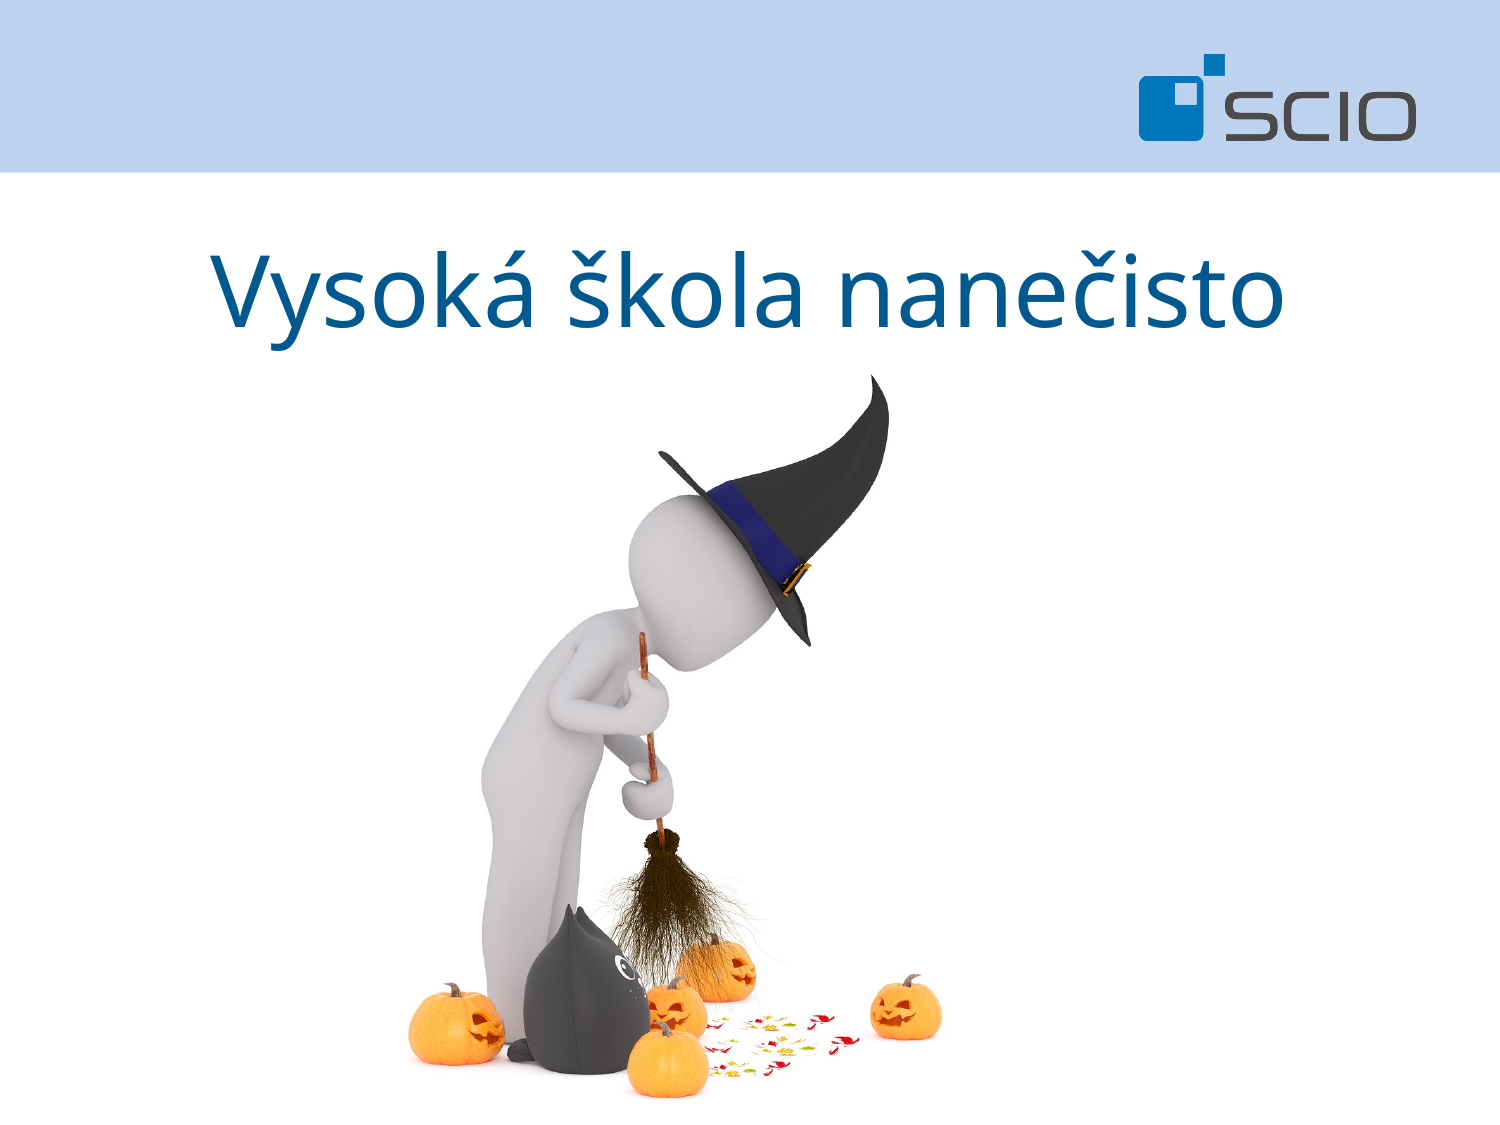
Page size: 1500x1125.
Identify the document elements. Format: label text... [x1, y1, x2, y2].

list Vysoká škola nanečisto [76, 219, 1424, 894]
picture [277, 314, 1089, 1125]
picture [1139, 54, 1416, 141]
